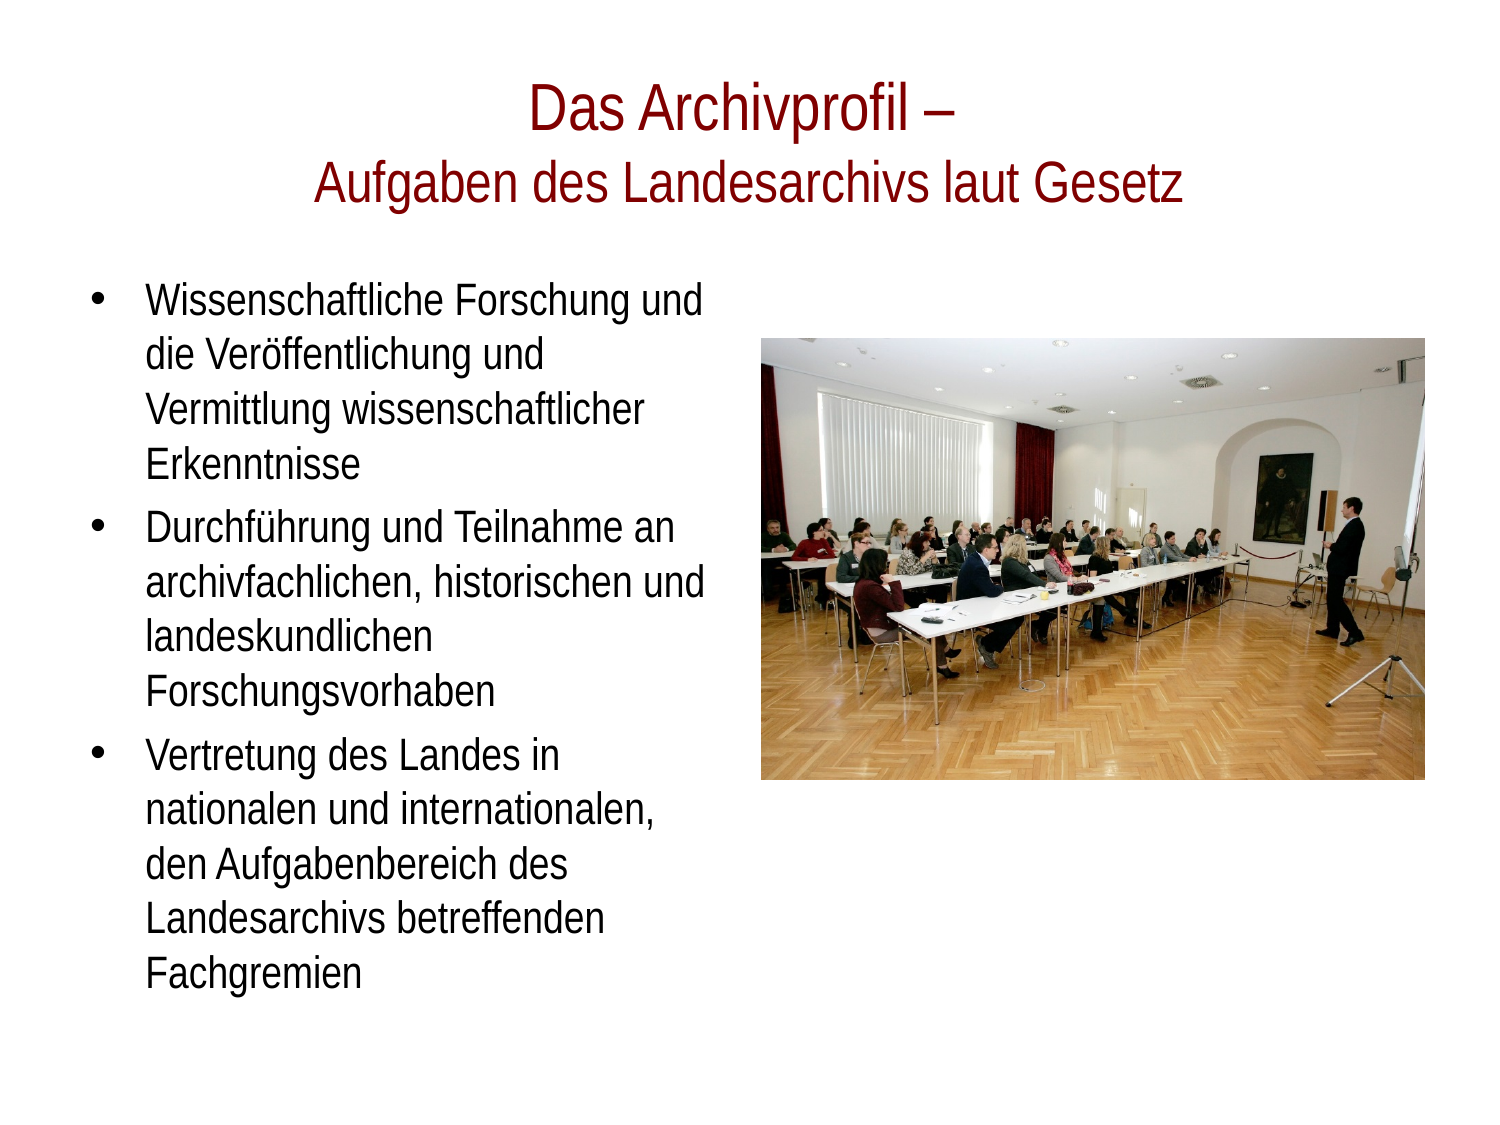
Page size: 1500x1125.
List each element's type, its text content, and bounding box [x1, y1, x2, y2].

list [761, 337, 1425, 780]
title Das Archivprofil – Aufgaben des Landesarchivs laut Gesetz [75, 45, 1425, 233]
list Wissenschaftliche Forschung und die Veröffentlichung und Vermittlung wissenschaftlicher Erkenntnisse Durchführung und Teilnahme an archivfachlichen, historischen und landeskundlichen Forschungsvorhaben Vertretung des Landes in nationalen und internationalen, den Aufgabenbereich des Landesarchivs betreffenden Fachgremien [75, 262, 738, 1005]
